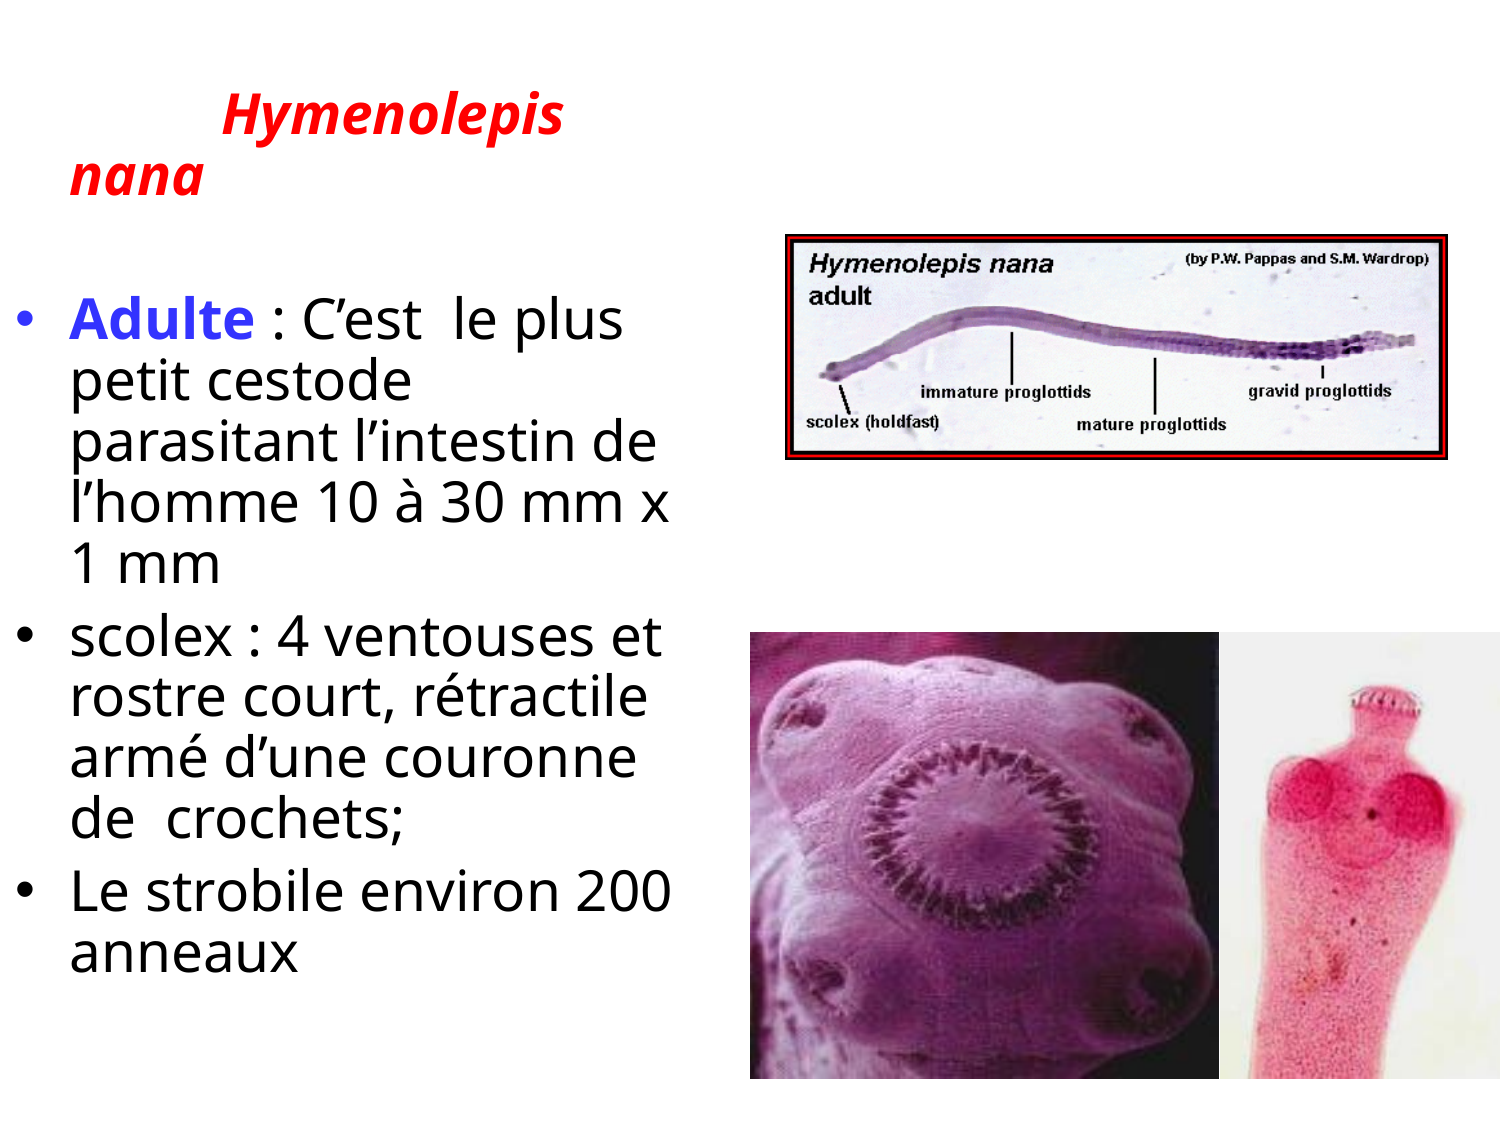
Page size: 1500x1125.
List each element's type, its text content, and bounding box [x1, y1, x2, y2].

picture [749, 632, 1500, 1079]
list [784, 234, 1448, 461]
list Hymenolepis nana Adulte : C’est le plus petit cestode parasitant l’intestin de l’homme 10 à 30 mm x 1 mm scolex : 4 ventouses et rostre court, rétractile armé d’une couronne de crochets; Le strobile environ 200 anneaux [0, 78, 703, 996]
